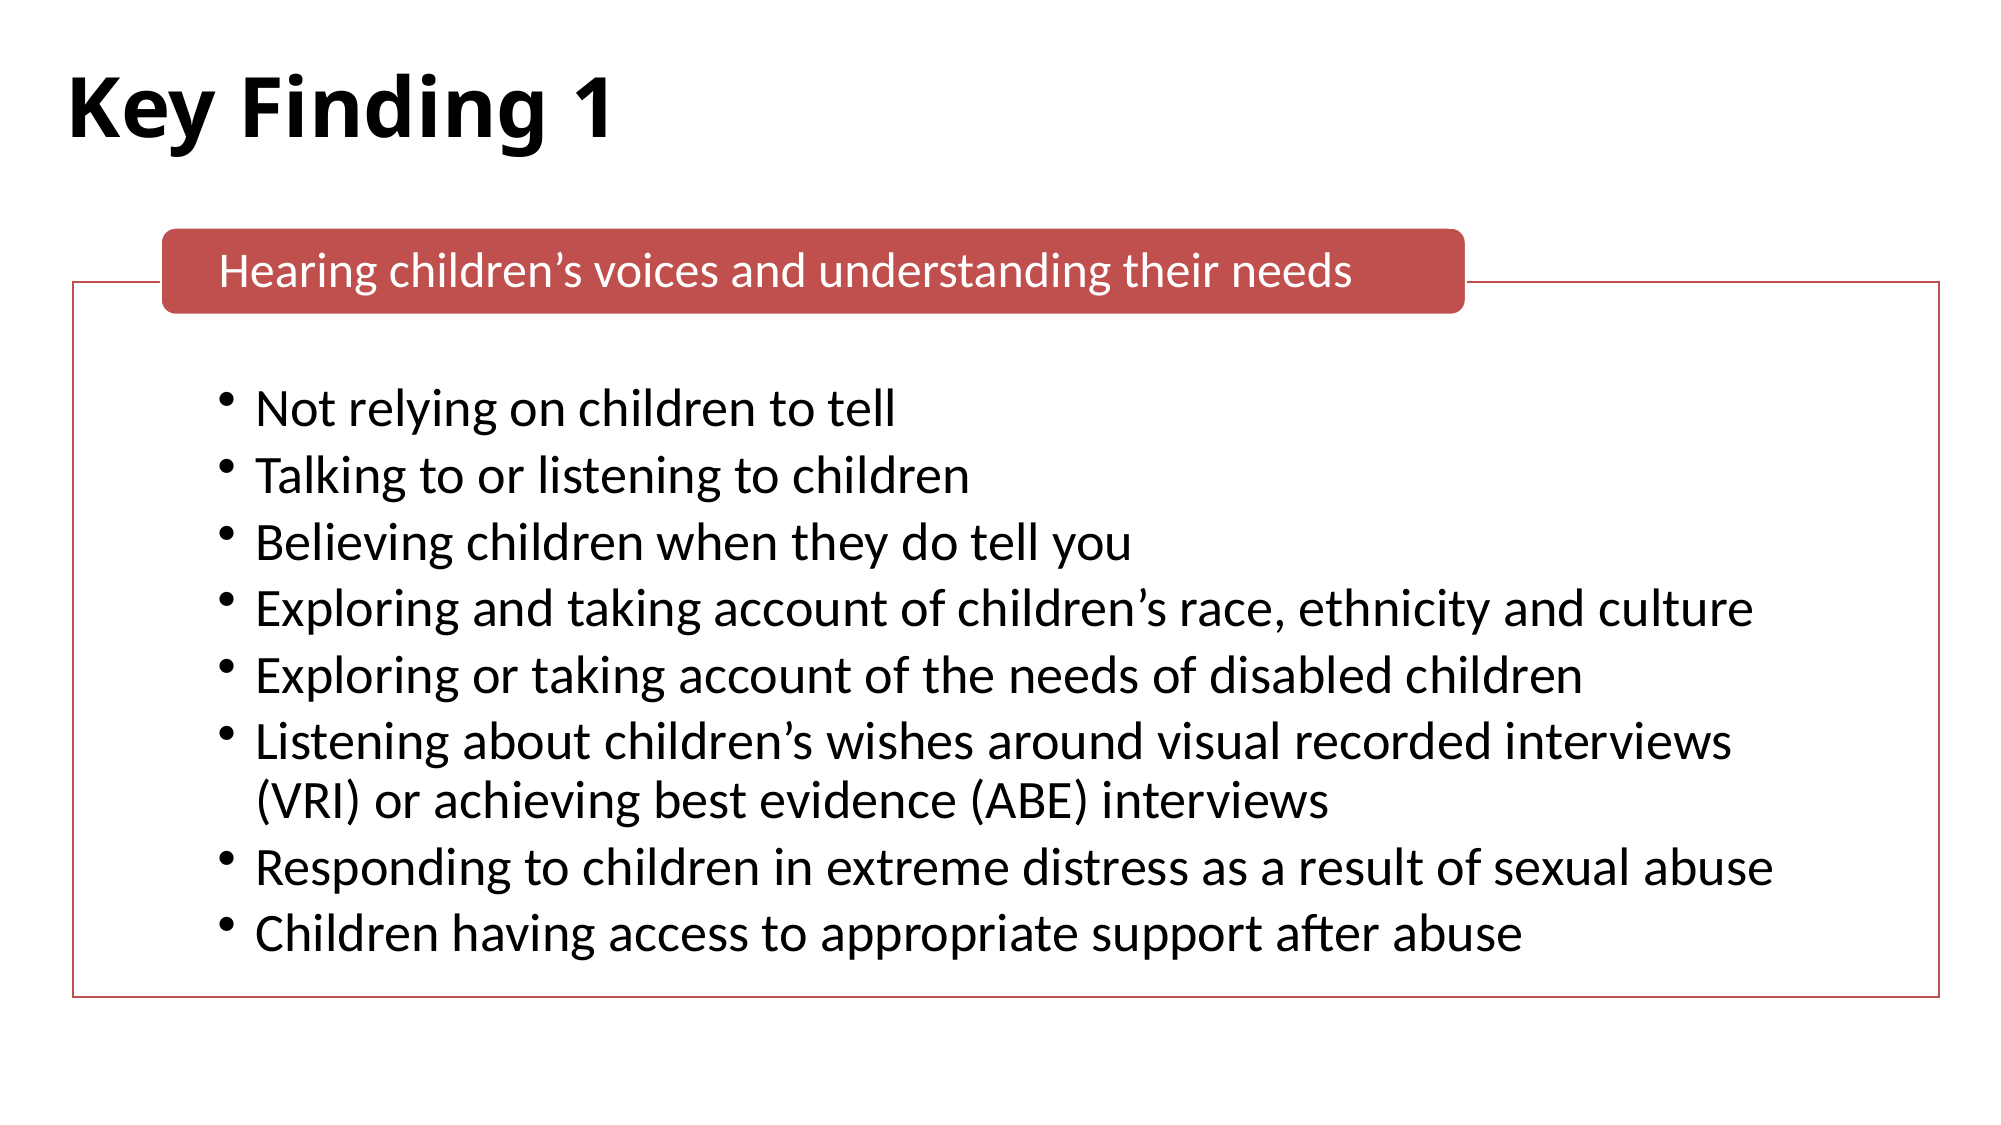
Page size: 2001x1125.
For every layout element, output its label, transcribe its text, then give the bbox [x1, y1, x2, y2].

title Key Finding 1 [50, 57, 1776, 163]
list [72, 227, 1939, 1021]
